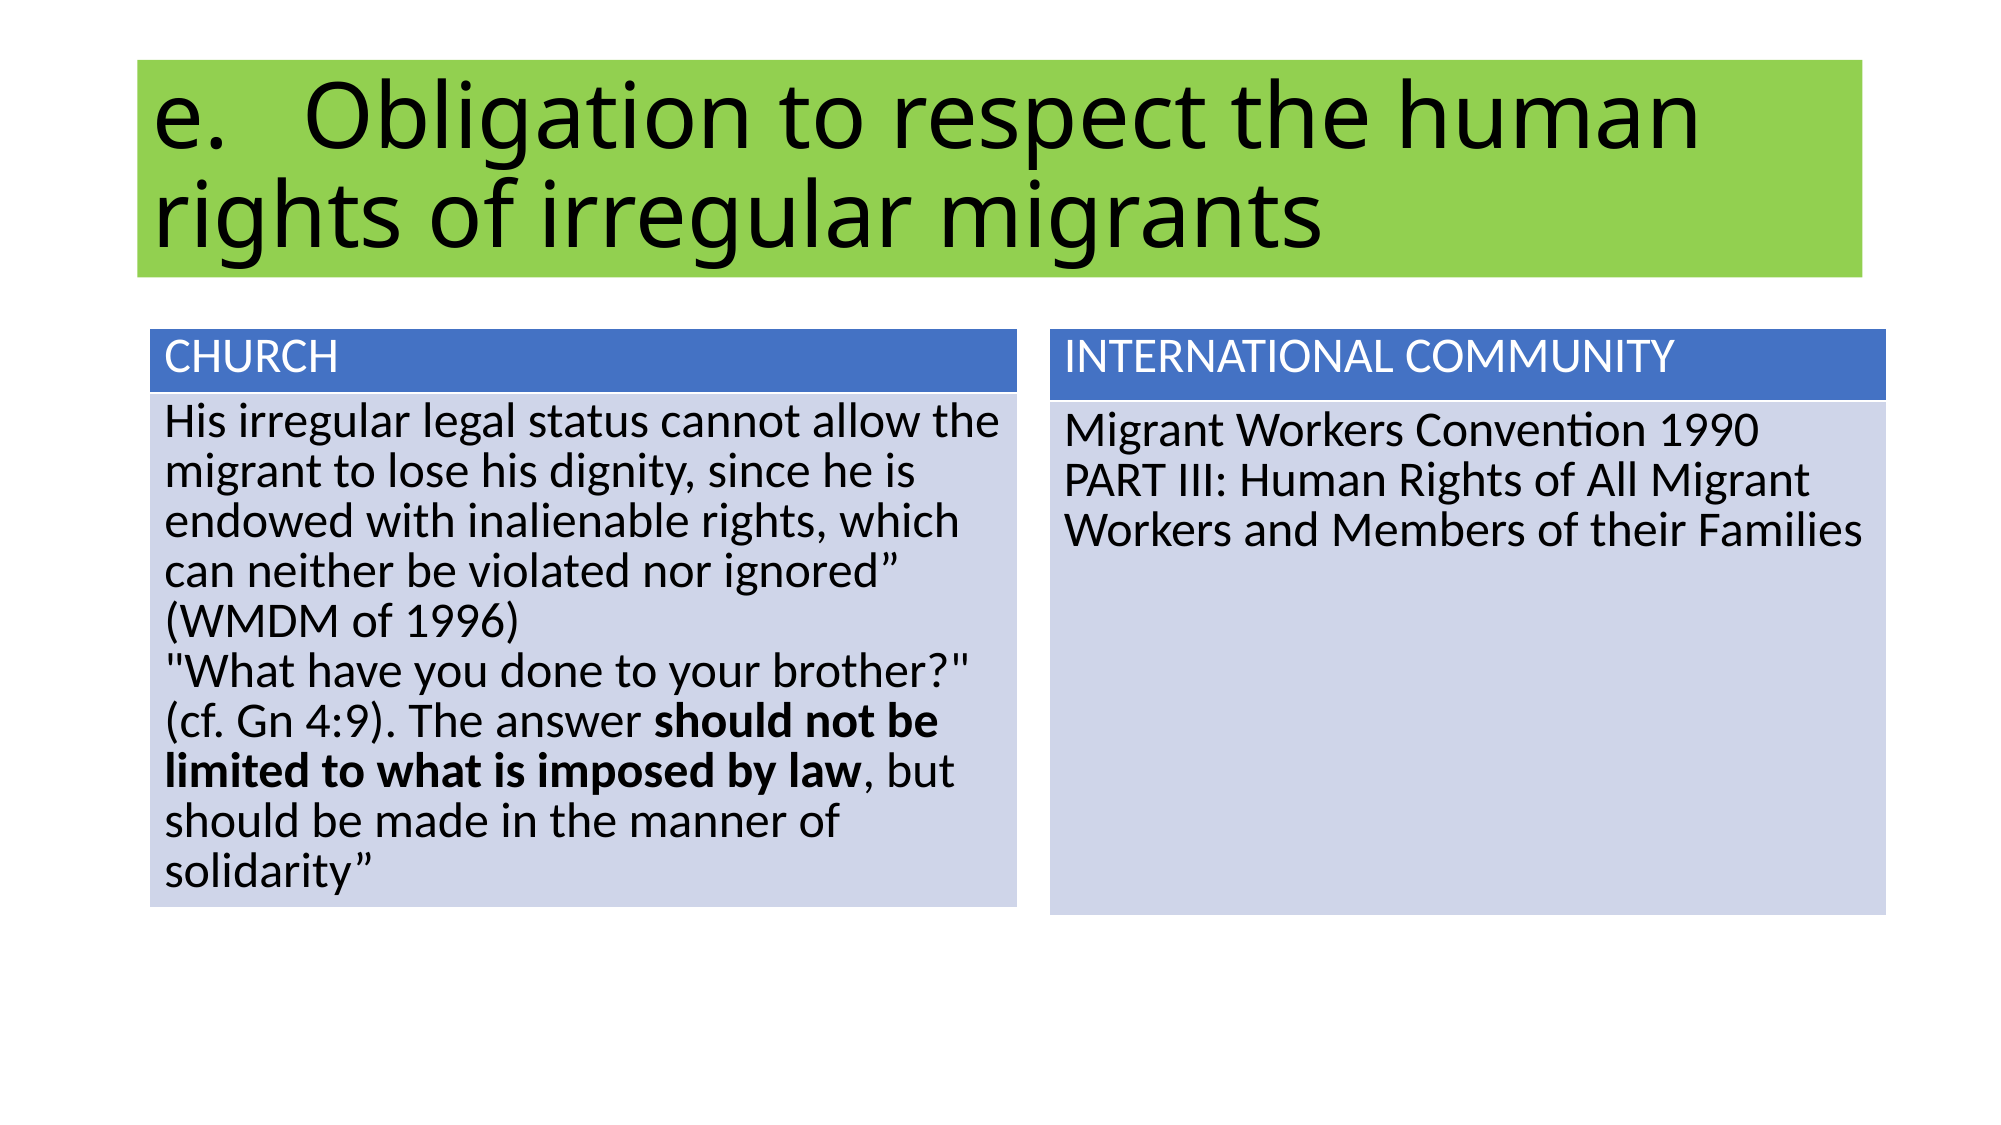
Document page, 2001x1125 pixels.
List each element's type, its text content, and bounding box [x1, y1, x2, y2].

table_cell His irregular legal status cannot allow the migrant to lose his dignity, since he is endowed with inalienable rights, which can neither be violated nor ignored” (WMDM of 1996) "What have you done to your brother?" (cf. Gn 4:9). The answer should not be limited to what is imposed by law, but should be made in the manner of solidarity” [150, 394, 1017, 907]
table_header CHURCH [150, 329, 1017, 392]
table_cell Migrant Workers Convention 1990 PART III: Human Rights of All Migrant Workers and Members of their Families [1050, 402, 1886, 915]
table_header INTERNATIONAL COMMUNITY [1050, 329, 1886, 400]
title e. Obligation to respect the human rights of irregular migrants [137, 59, 1863, 278]
